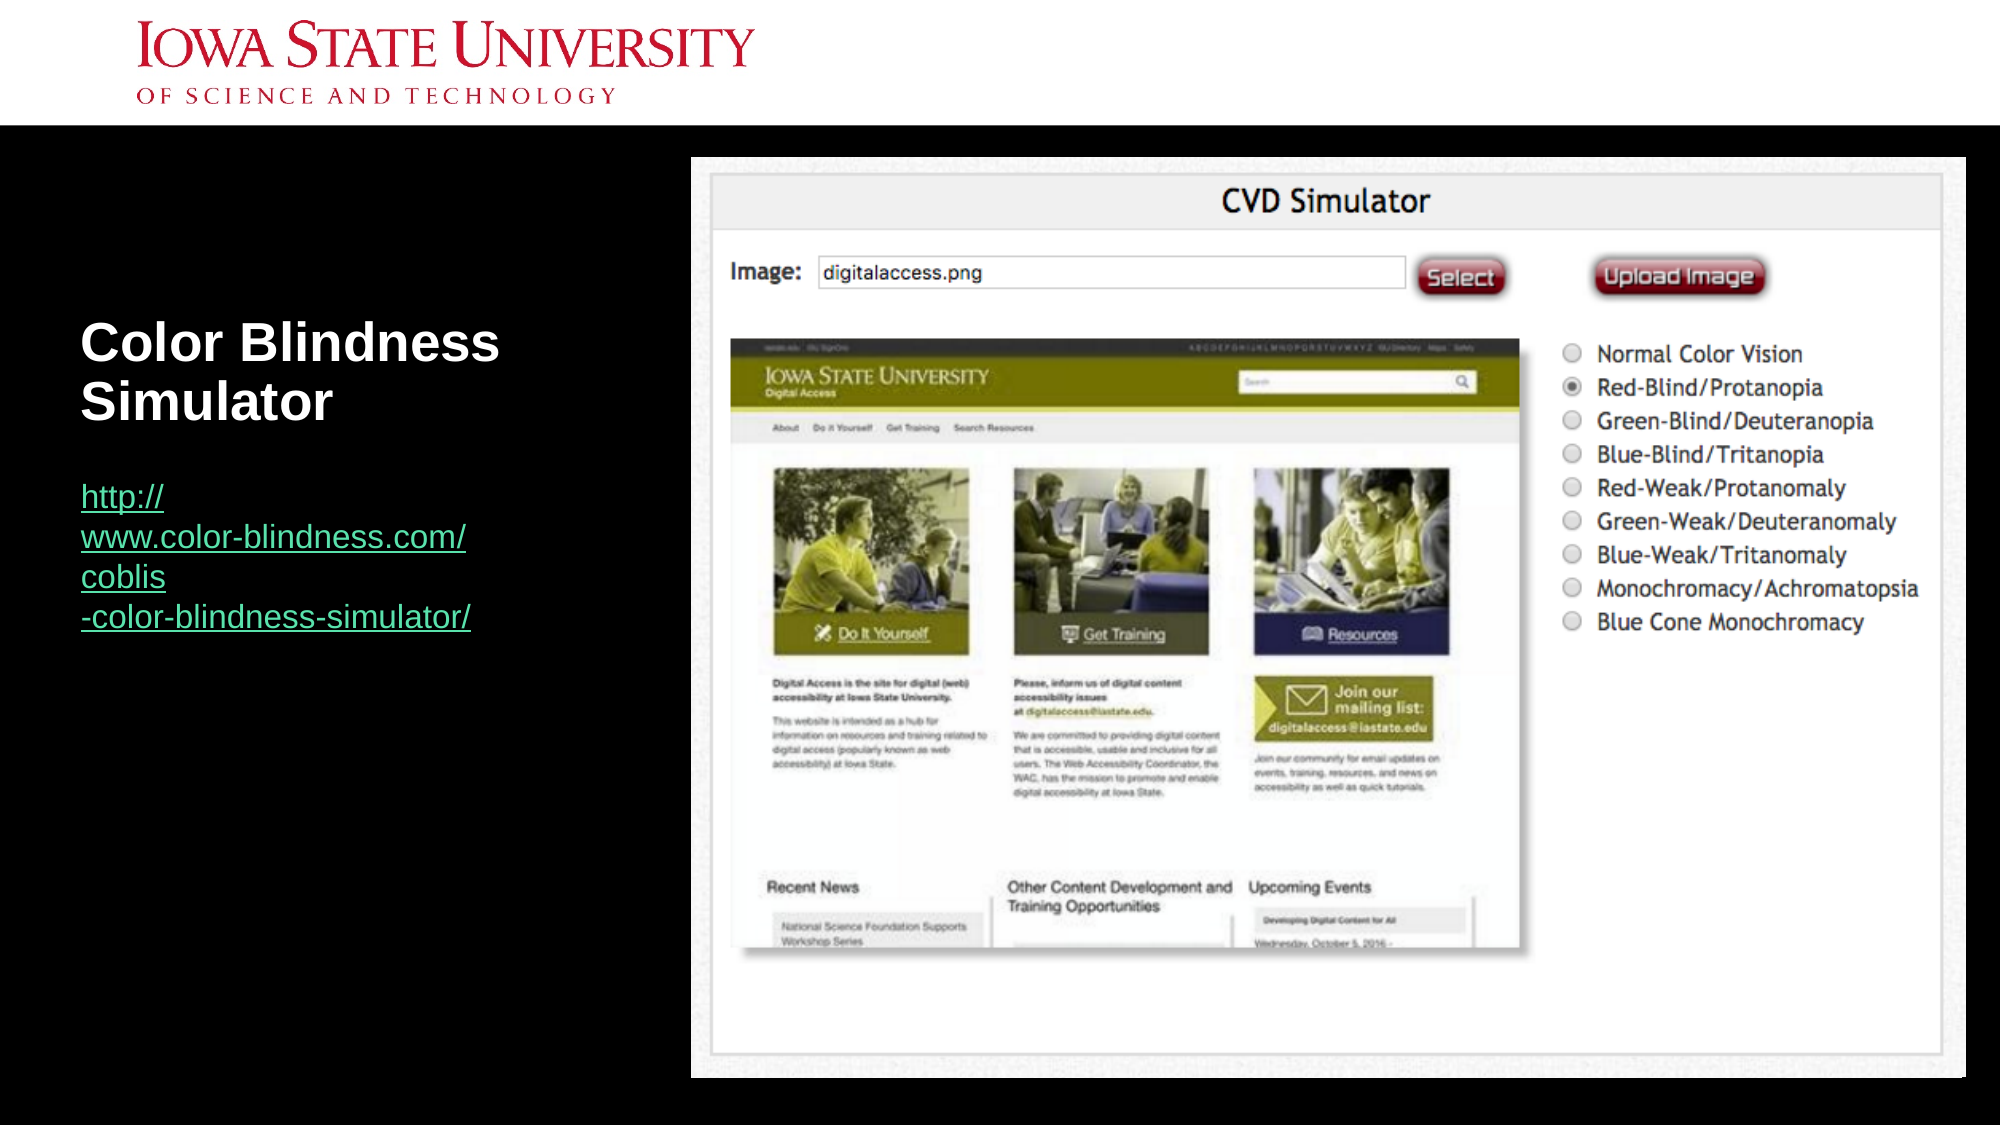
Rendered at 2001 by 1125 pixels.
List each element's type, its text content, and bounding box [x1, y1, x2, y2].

picture [137, 20, 755, 104]
picture [691, 157, 1966, 1078]
text_box http://www.color-blindness.com/coblis-color-blindness-simulator/ [65, 468, 547, 963]
text_box Color Blindness Simulator [65, 304, 691, 506]
